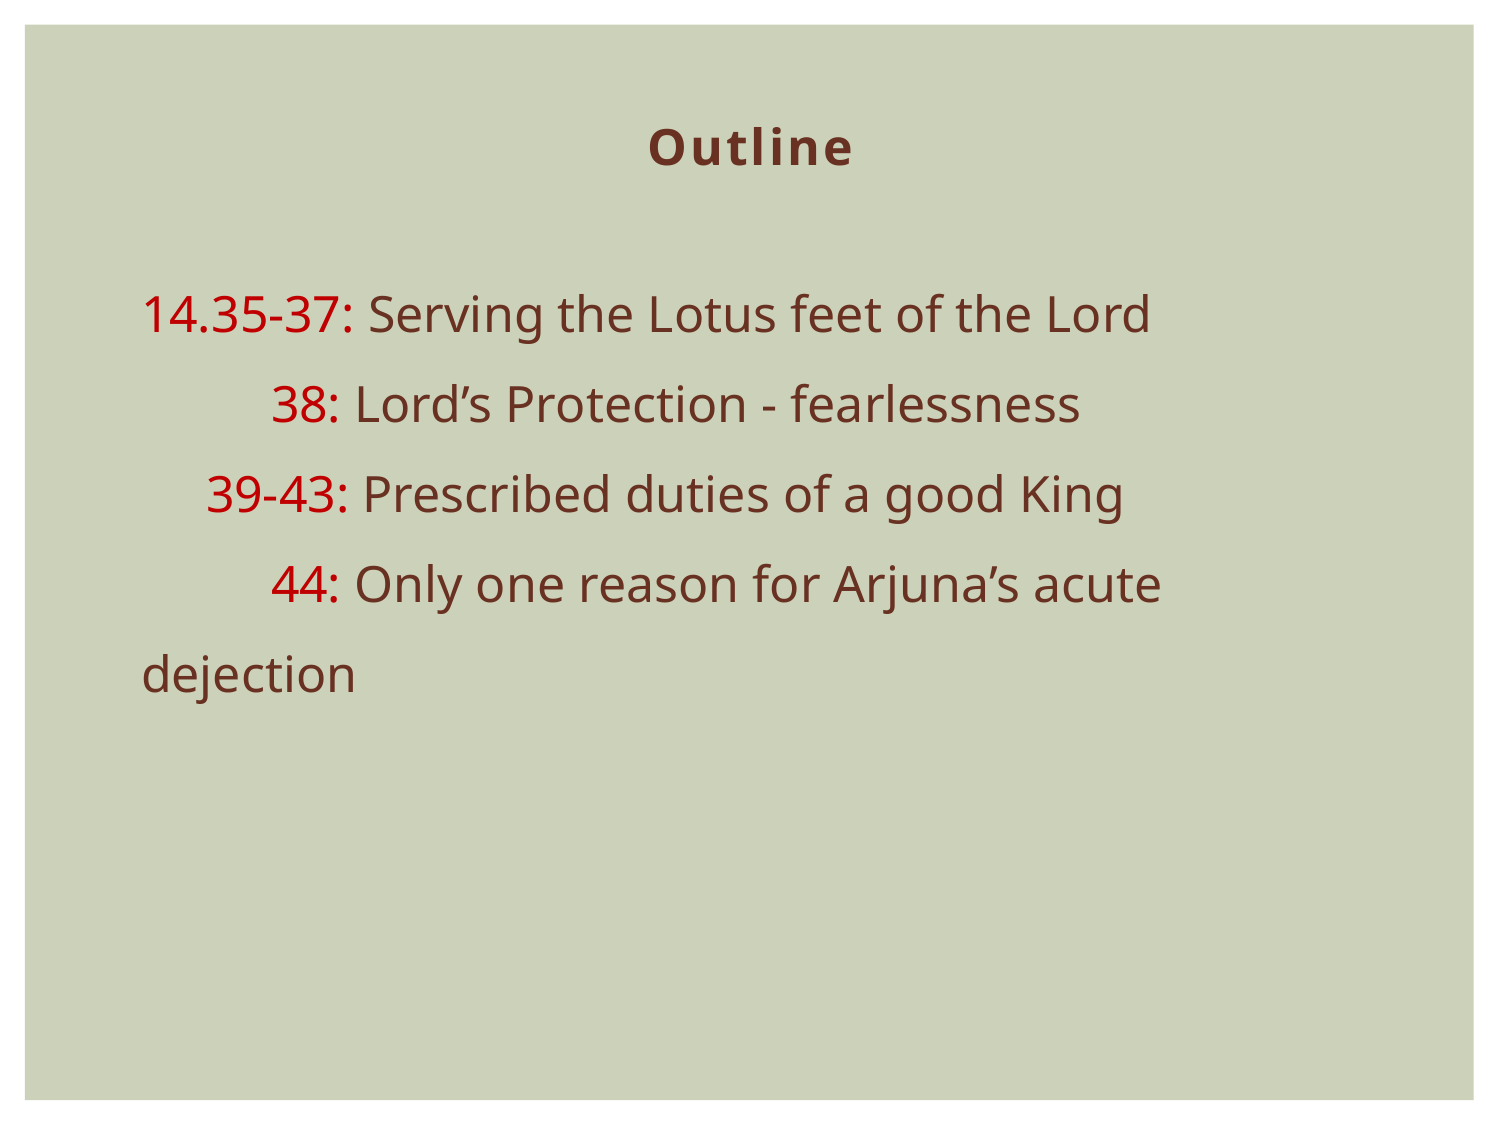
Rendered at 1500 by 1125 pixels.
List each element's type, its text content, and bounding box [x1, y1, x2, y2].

text_box Outline [587, 78, 868, 183]
text_box 14.35-37: Serving the Lotus feet of the Lord 38: Lord’s Protection - fearlessness 39-43: Prescribed duties of a good King 44: Only one reason for Arjuna’s acute dejection [81, 245, 1405, 800]
